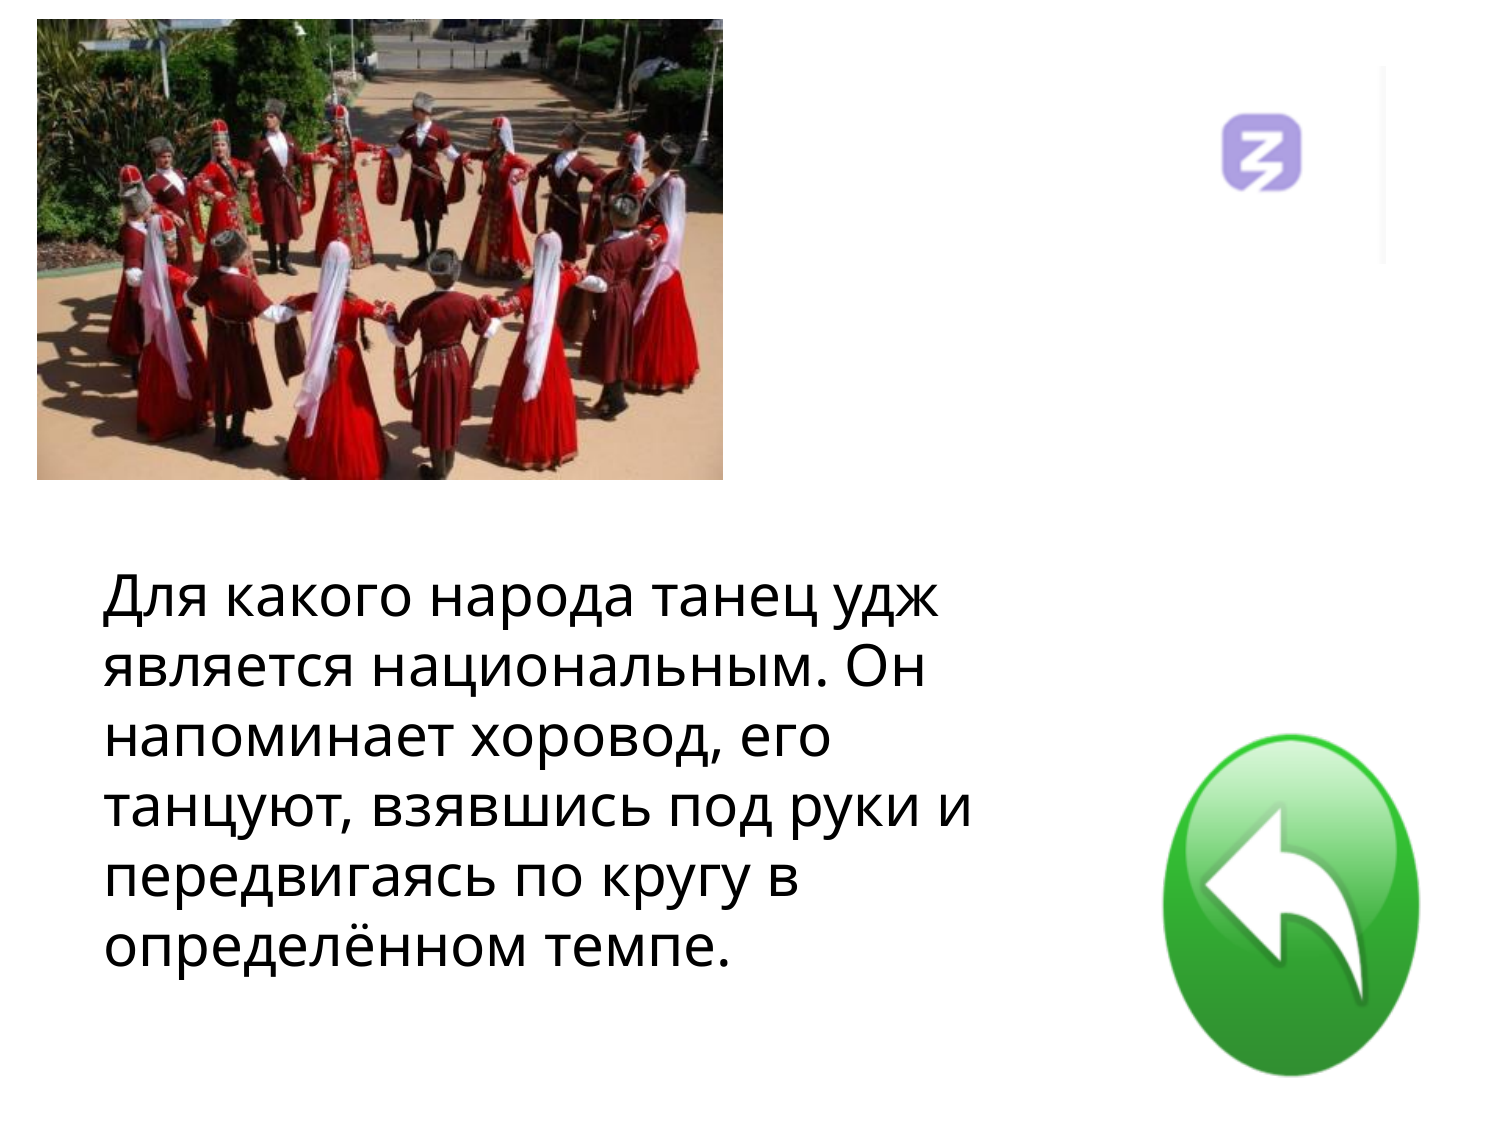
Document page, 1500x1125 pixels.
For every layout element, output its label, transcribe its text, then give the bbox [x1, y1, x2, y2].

picture [1145, 710, 1439, 1101]
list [36, 18, 723, 481]
picture [1197, 66, 1386, 264]
text_box Для какого народа танец удж является национальным. Он напоминает хоровод, его танцуют, взявшись под руки и передвигаясь по кругу в определённом темпе. [88, 550, 1081, 986]
